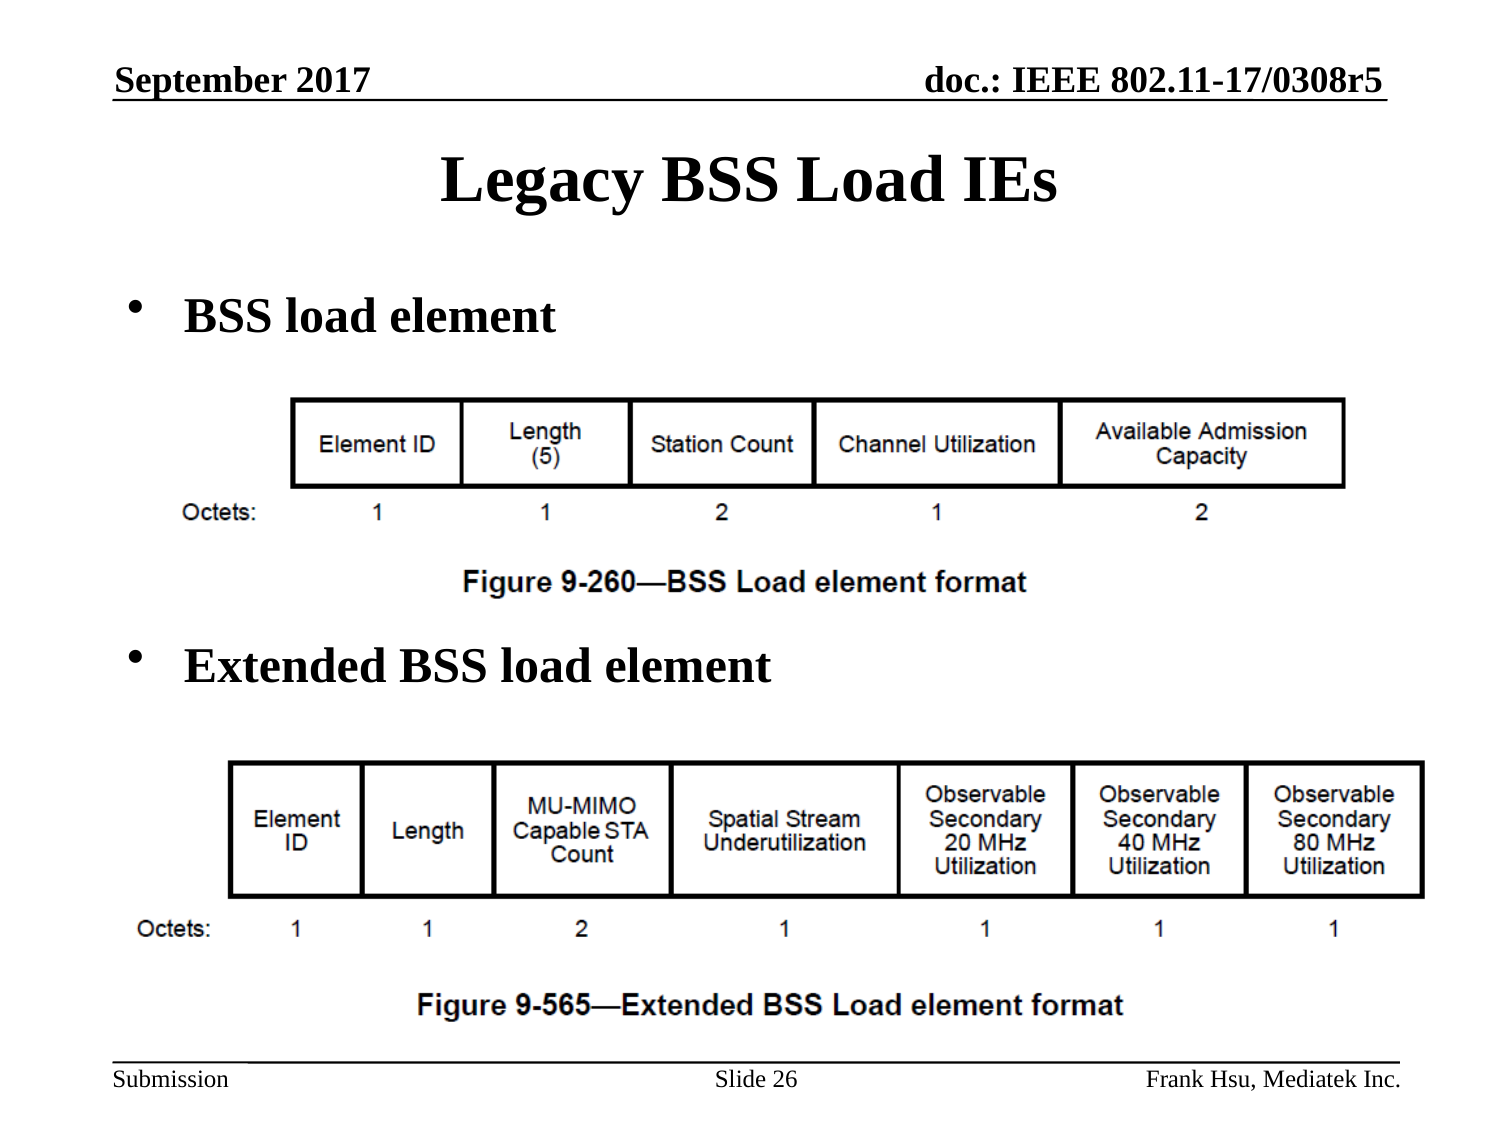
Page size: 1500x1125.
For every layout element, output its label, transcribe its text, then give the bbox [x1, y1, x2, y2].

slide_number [114, 54, 374, 101]
picture [124, 374, 1403, 622]
slide_number Slide 26 [712, 1061, 800, 1093]
picture [99, 737, 1468, 1035]
footer Frank Hsu, Mediatek Inc. [1135, 1061, 1402, 1093]
title Legacy BSS Load IEs [112, 112, 1388, 238]
list BSS load element Extended BSS load element [112, 274, 1388, 735]
